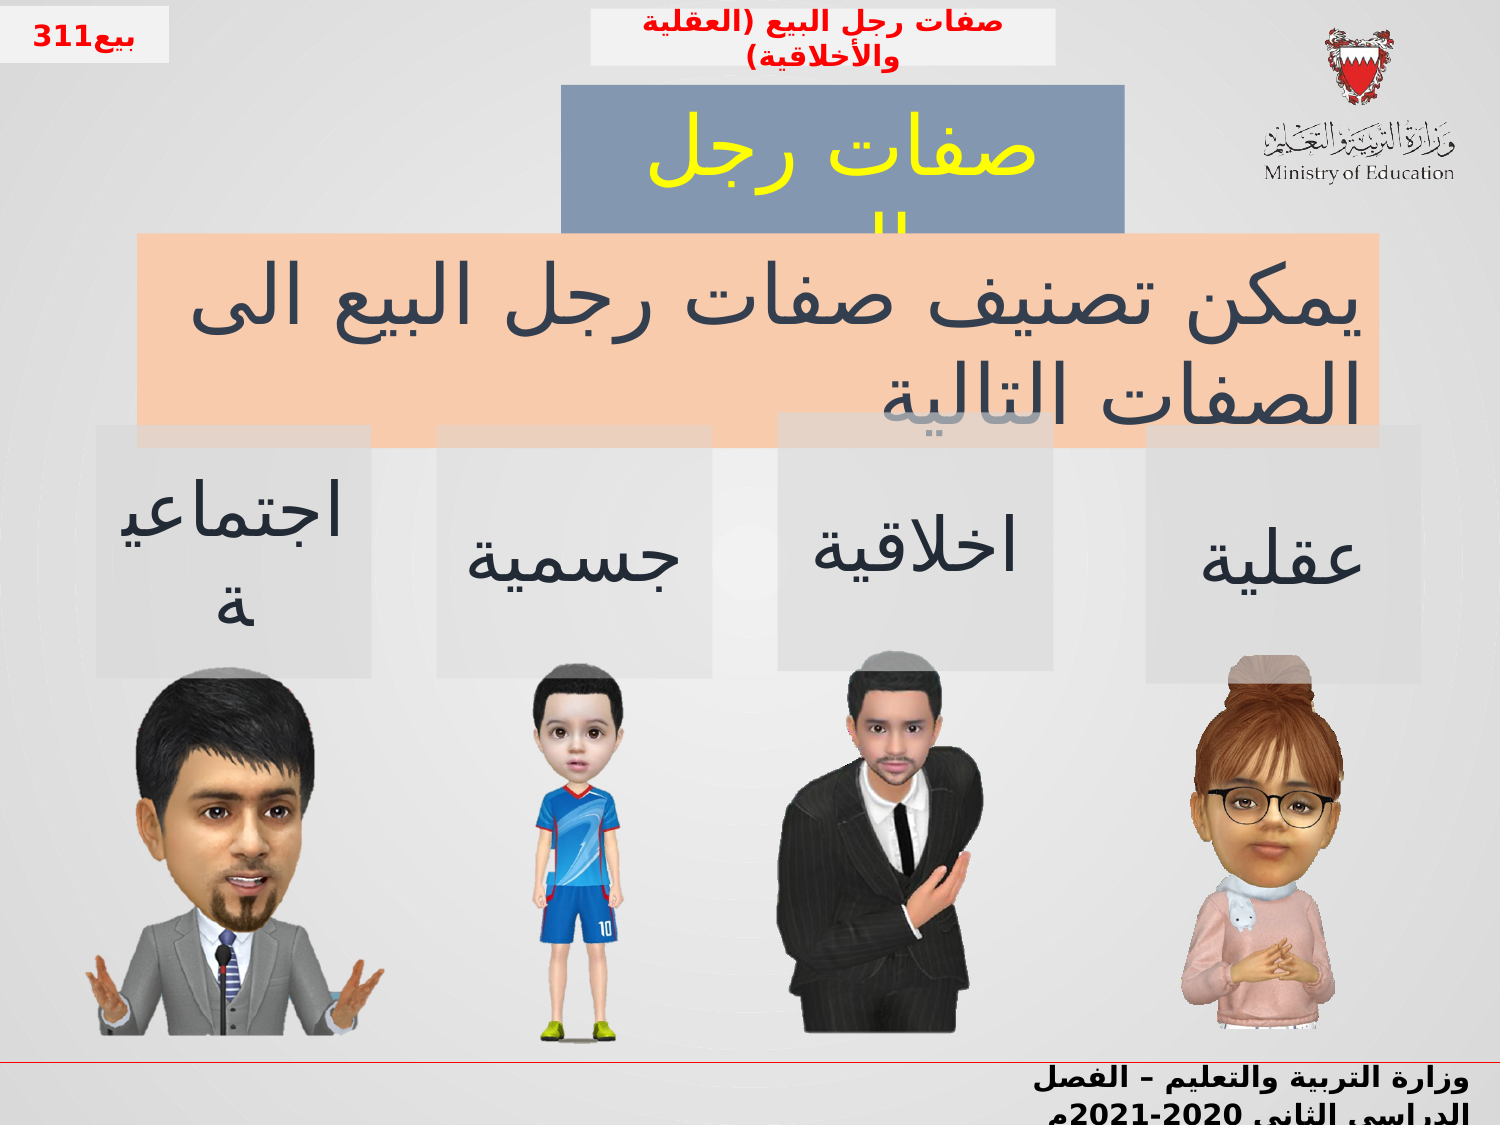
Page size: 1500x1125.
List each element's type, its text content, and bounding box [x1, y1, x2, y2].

text_box جسمية [436, 424, 621, 600]
text_box صفات رجل البيع [561, 84, 1125, 233]
text_box عقلية [1242, 424, 1422, 655]
text_box صفات رجل البيع (العقلية والأخلاقية) [590, 8, 1057, 67]
text_box اجتماعية [95, 424, 372, 655]
picture [66, 411, 1455, 1062]
text_box وزارة التربية والتعليم – الفصل الدراسي الثاني 2020-2021م [1242, 1063, 1486, 1125]
text_box بيع311 [0, 5, 170, 64]
text_box يمكن تصنيف صفات رجل البيع الى الصفات التالية [137, 233, 1380, 449]
picture [66, 1063, 1242, 1125]
picture [1226, 4, 1497, 213]
